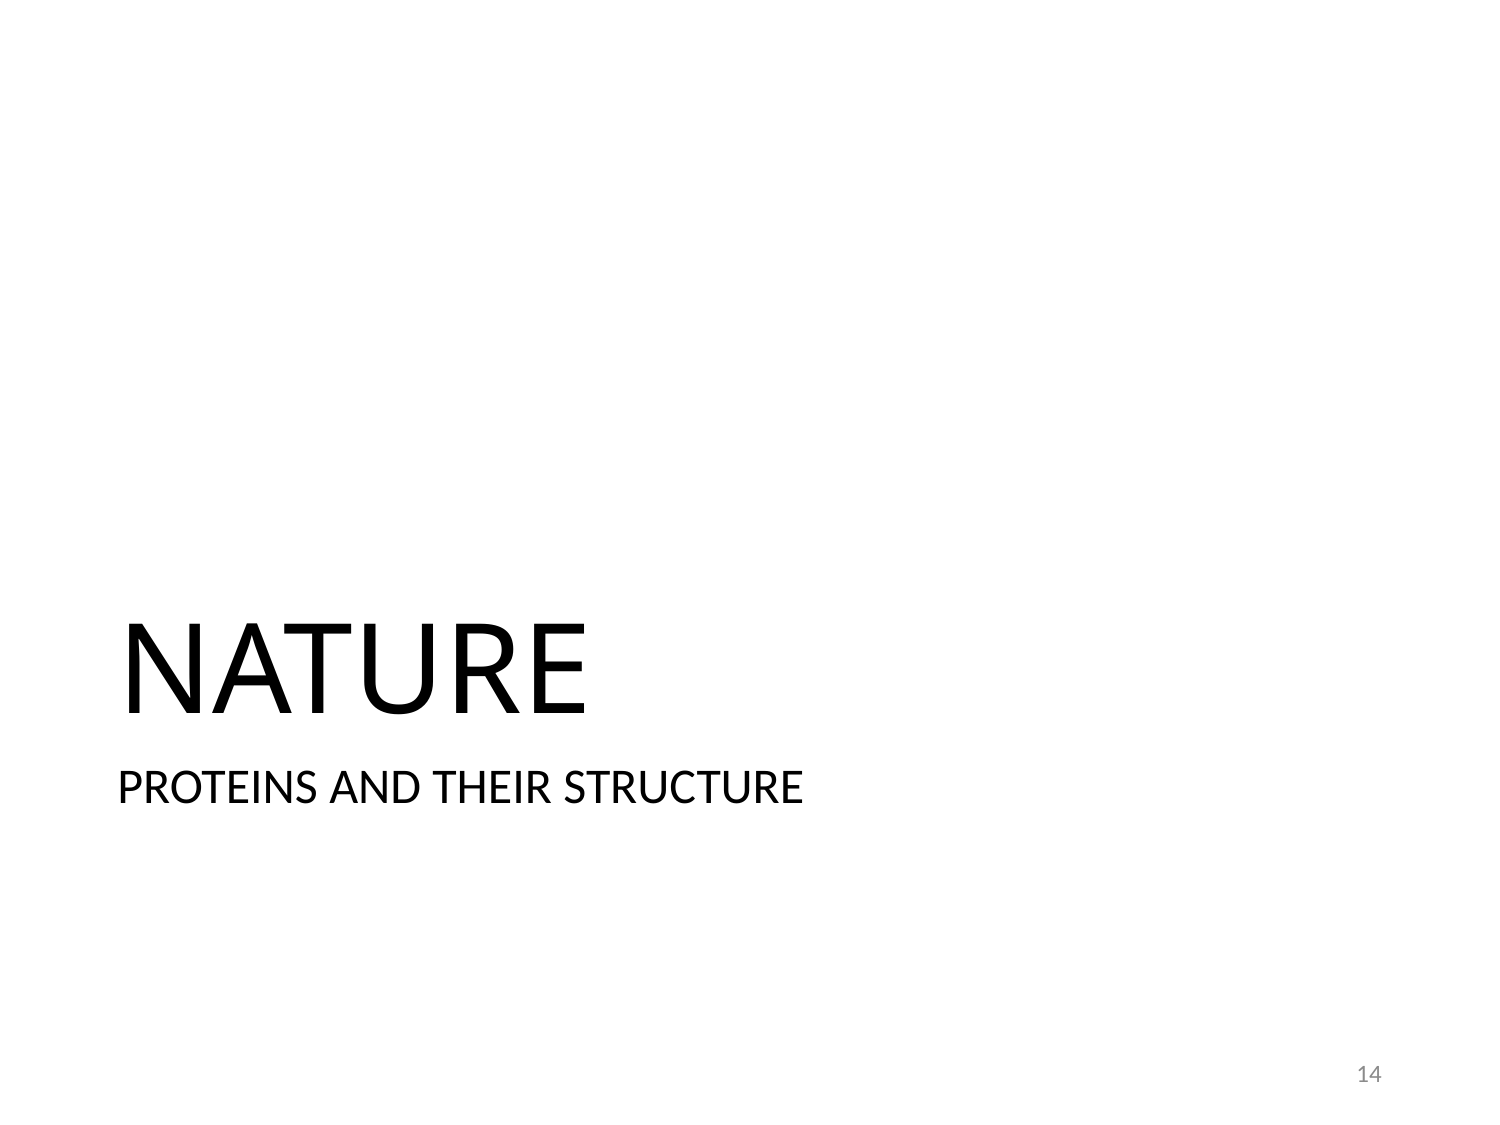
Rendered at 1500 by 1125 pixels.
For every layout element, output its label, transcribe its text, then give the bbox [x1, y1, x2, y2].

title NATURE [102, 280, 1397, 749]
list PROTEINS AND THEIR STRUCTURE [102, 752, 1397, 999]
slide_number 14 [1059, 1042, 1397, 1103]
